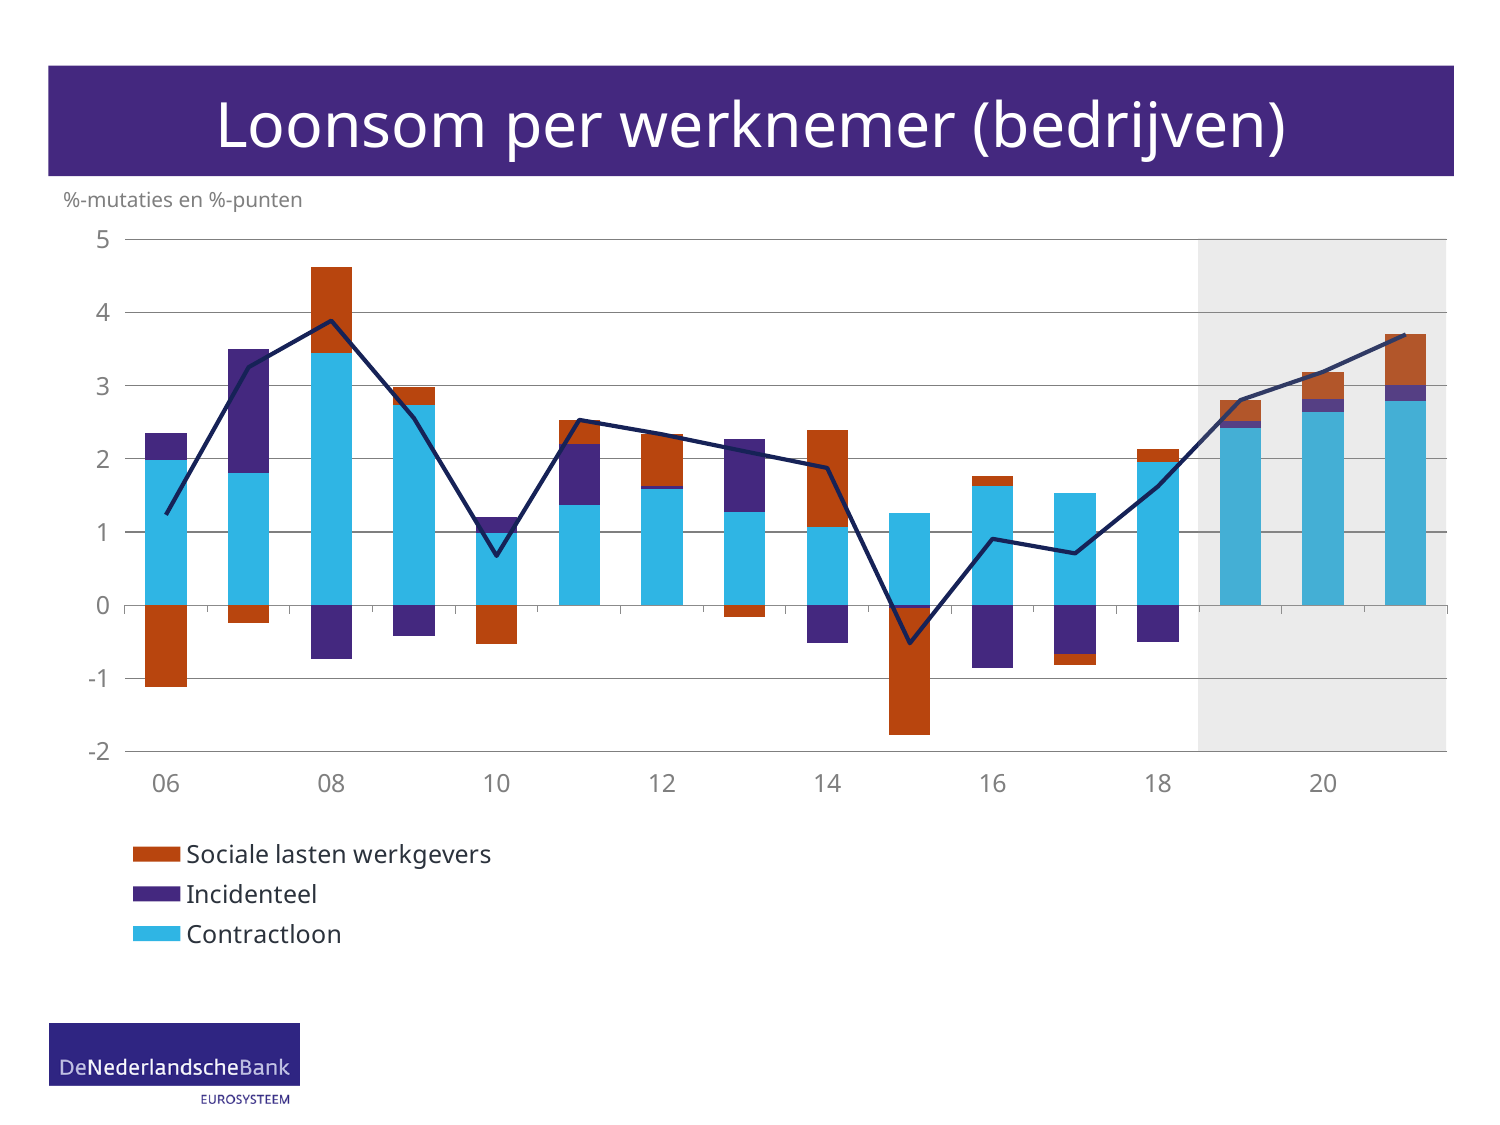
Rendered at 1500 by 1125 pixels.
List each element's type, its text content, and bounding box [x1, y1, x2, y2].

title Loonsom per werknemer (bedrijven) [48, 65, 1454, 177]
text_box %-mutaties en %-punten [48, 178, 465, 219]
chart [48, 222, 1452, 978]
picture [49, 1023, 300, 1104]
